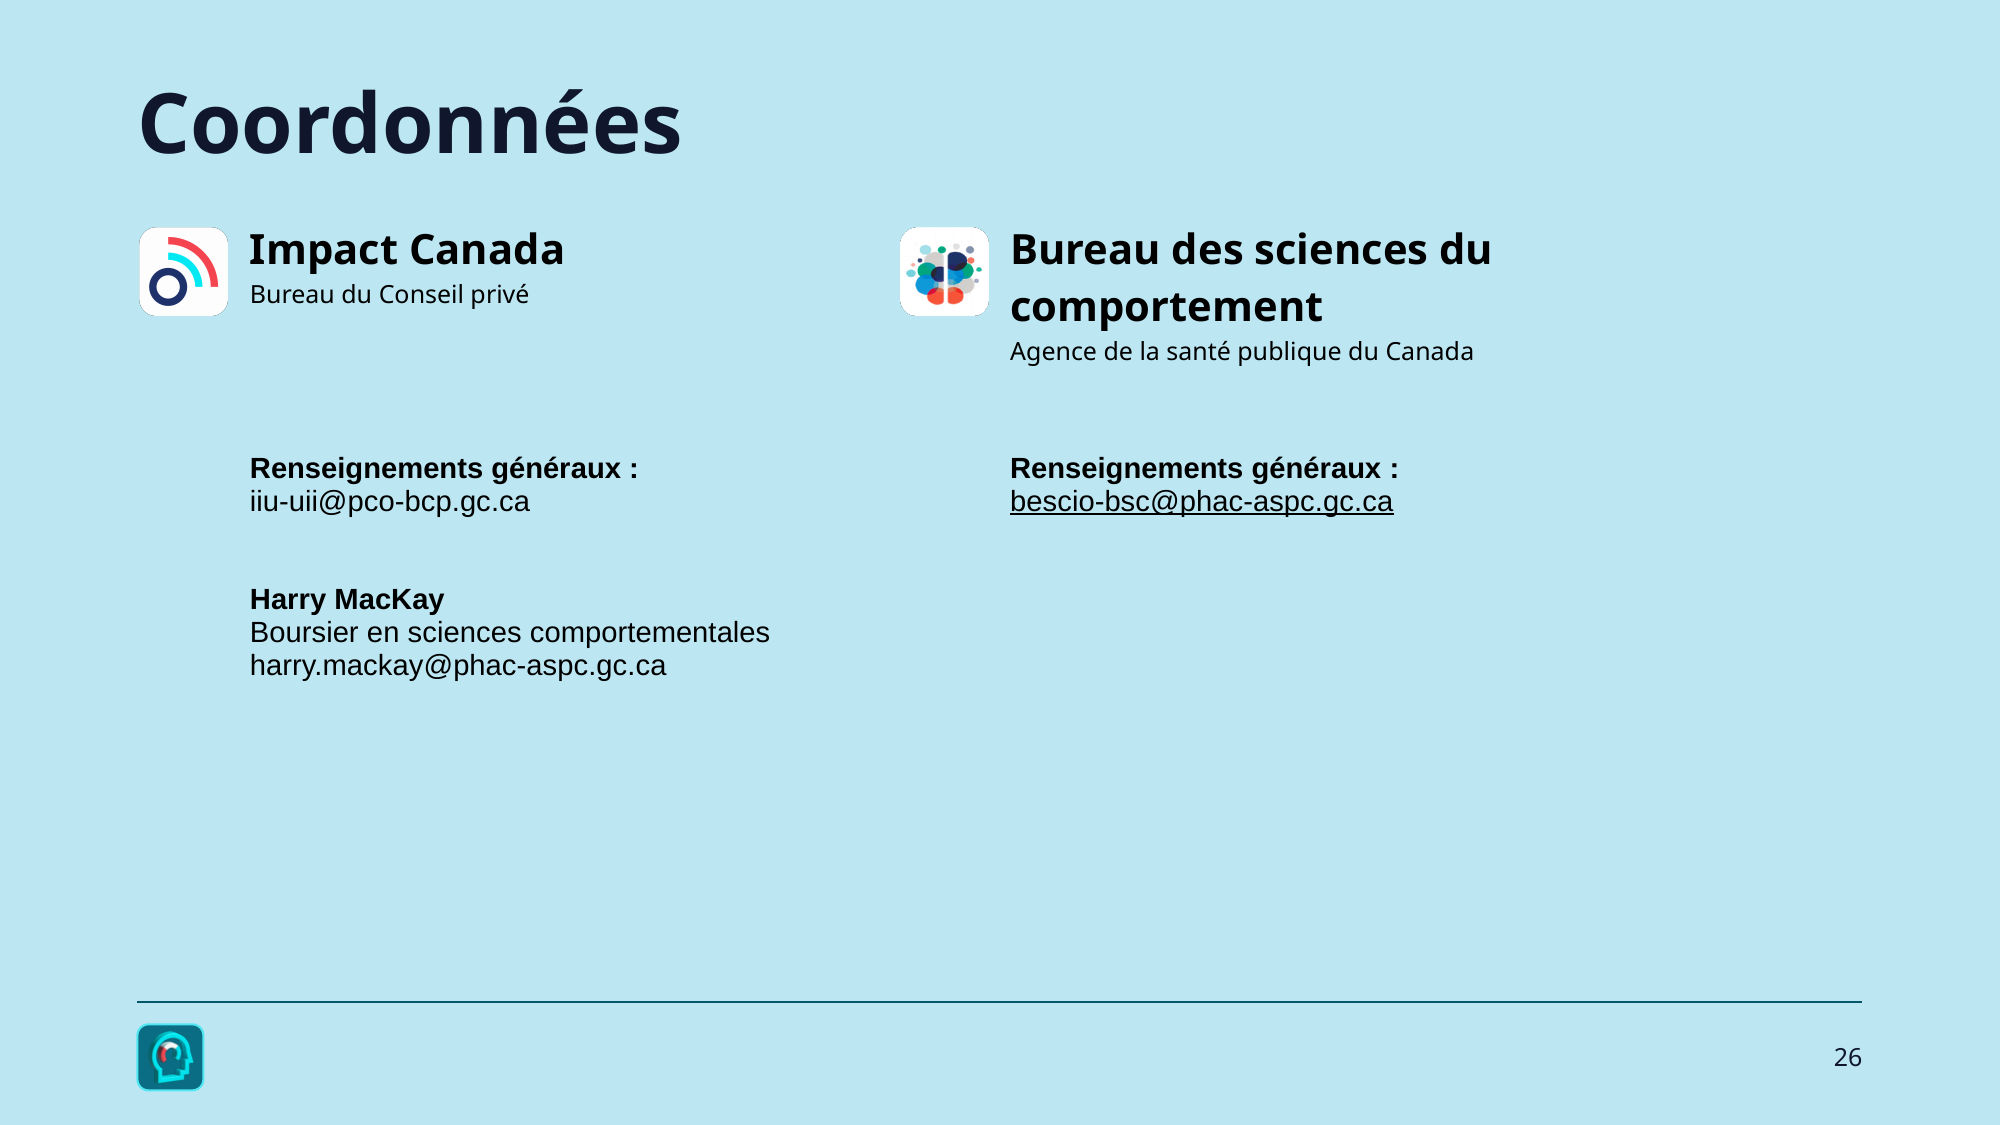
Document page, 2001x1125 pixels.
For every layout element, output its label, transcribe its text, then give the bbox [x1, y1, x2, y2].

title Coordonnées [137, 59, 1863, 193]
table_header Bureau des sciences du comportement Agence de la santé publique du Canada [992, 211, 1804, 411]
table_cell Renseignements généraux : bescio-bsc@phac-aspc.gc.ca [992, 411, 1804, 691]
table_cell Renseignements généraux : iiu-uii@pco-bcp.gc.ca Harry MacKay Boursier en sciences comportementales harry.mackay@phac-aspc.gc.ca [232, 411, 992, 691]
picture [139, 227, 228, 316]
table_header Impact Canada Bureau du Conseil privé [232, 211, 992, 411]
picture [900, 227, 989, 316]
slide_number 26 [1412, 1028, 1863, 1089]
picture [147, 1031, 195, 1084]
